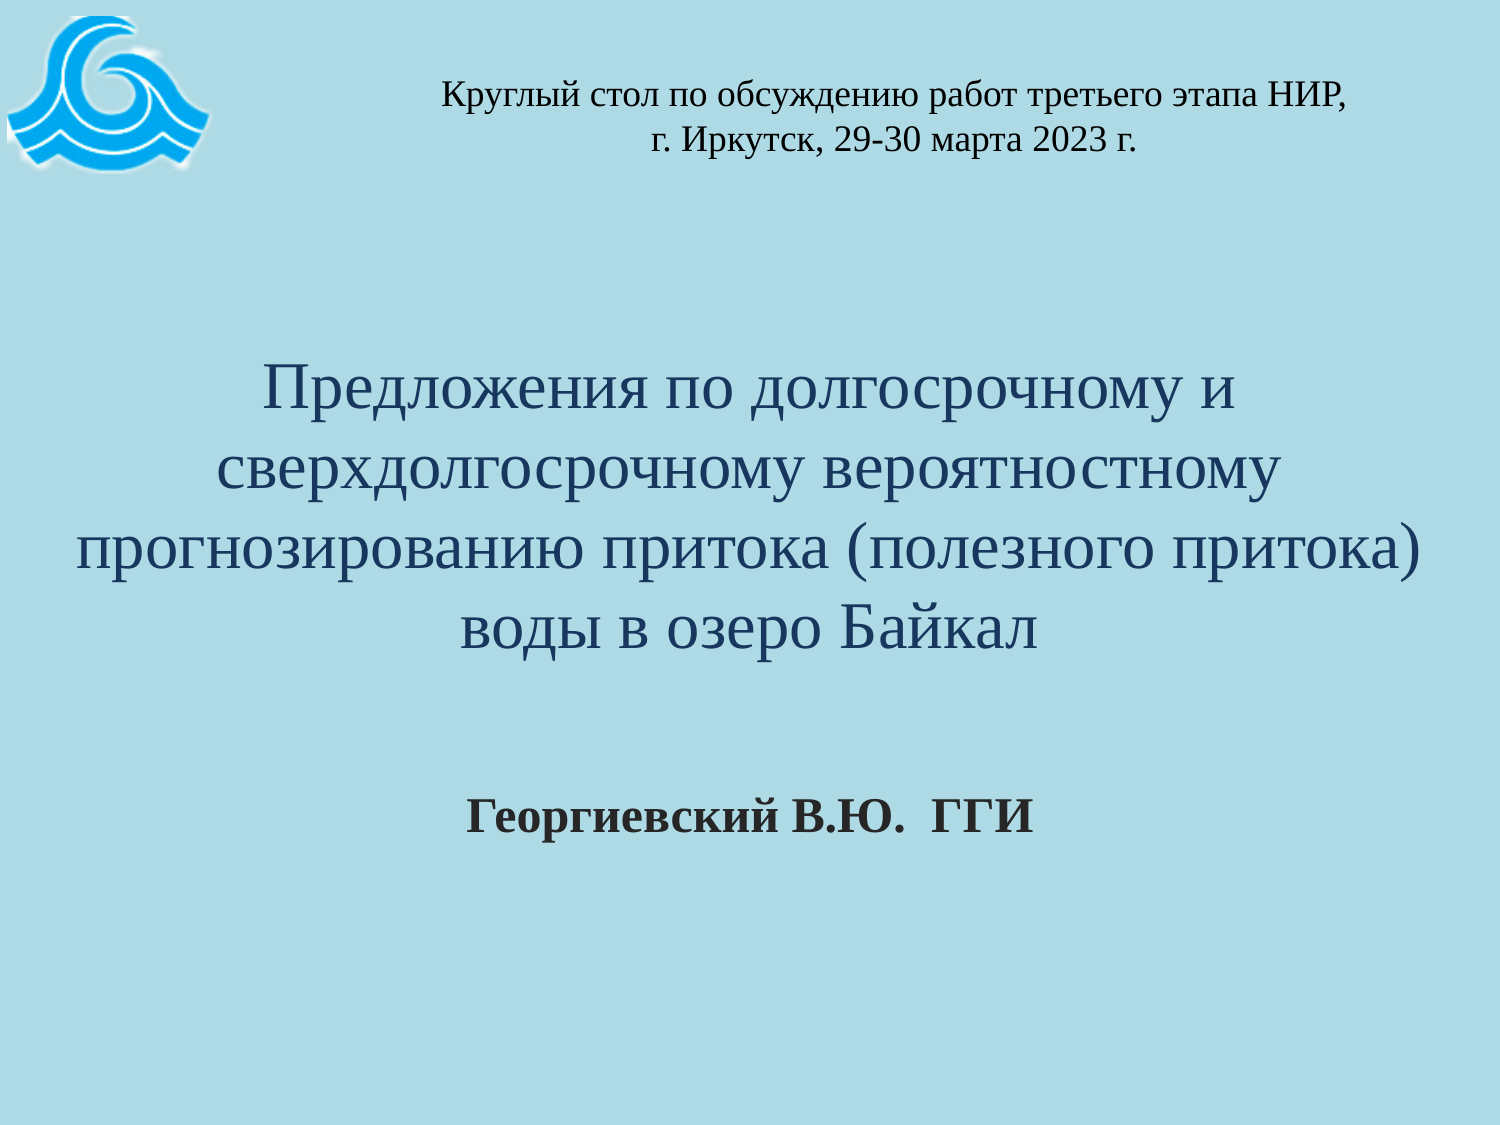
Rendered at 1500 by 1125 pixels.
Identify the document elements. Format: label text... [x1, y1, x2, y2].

title Предложения по долгосрочному и сверхдолгосрочному вероятностному прогнозированию притока (полезного притока) воды в озеро Байкал Георгиевский В.Ю. ГГИ [29, 208, 1471, 976]
picture [6, 16, 214, 174]
text_box Круглый стол по обсуждению работ третьего этапа НИР, г. Иркутск, 29-30 марта 2023 г. [289, 61, 1500, 167]
